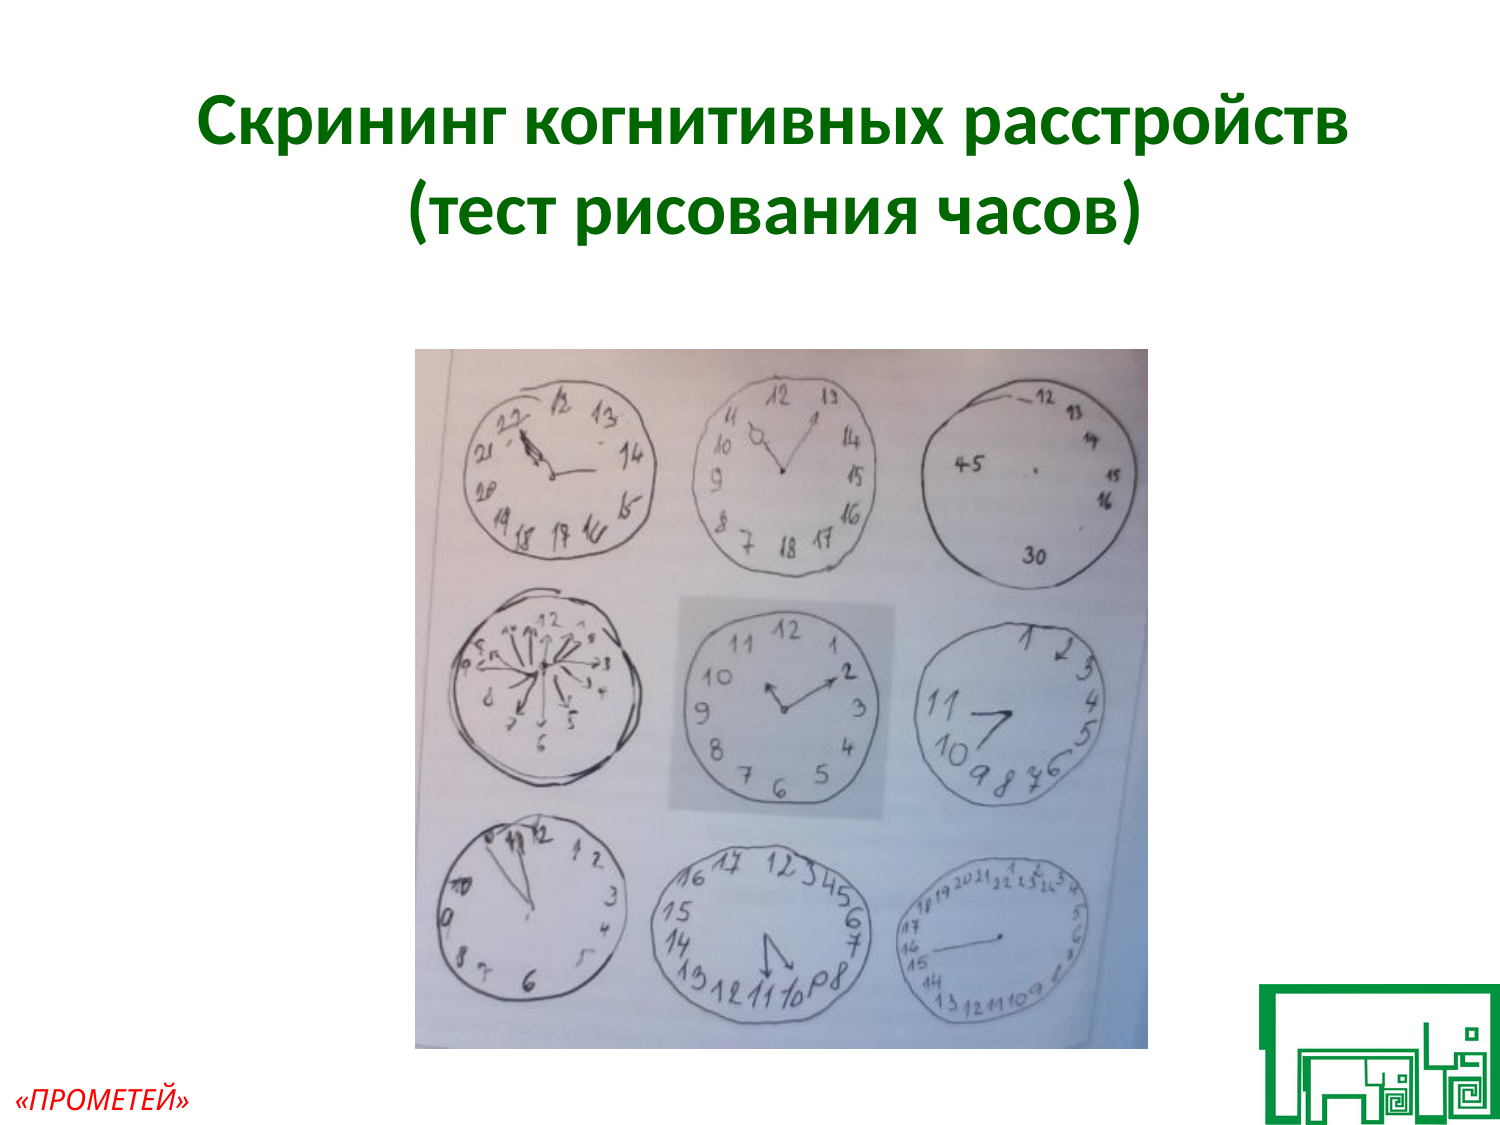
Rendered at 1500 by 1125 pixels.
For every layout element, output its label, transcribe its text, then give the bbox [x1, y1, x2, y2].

picture [1259, 984, 1500, 1125]
title Скрининг когнитивных расстройств (тест рисования часов) [125, 66, 1425, 254]
picture [414, 349, 1149, 1049]
